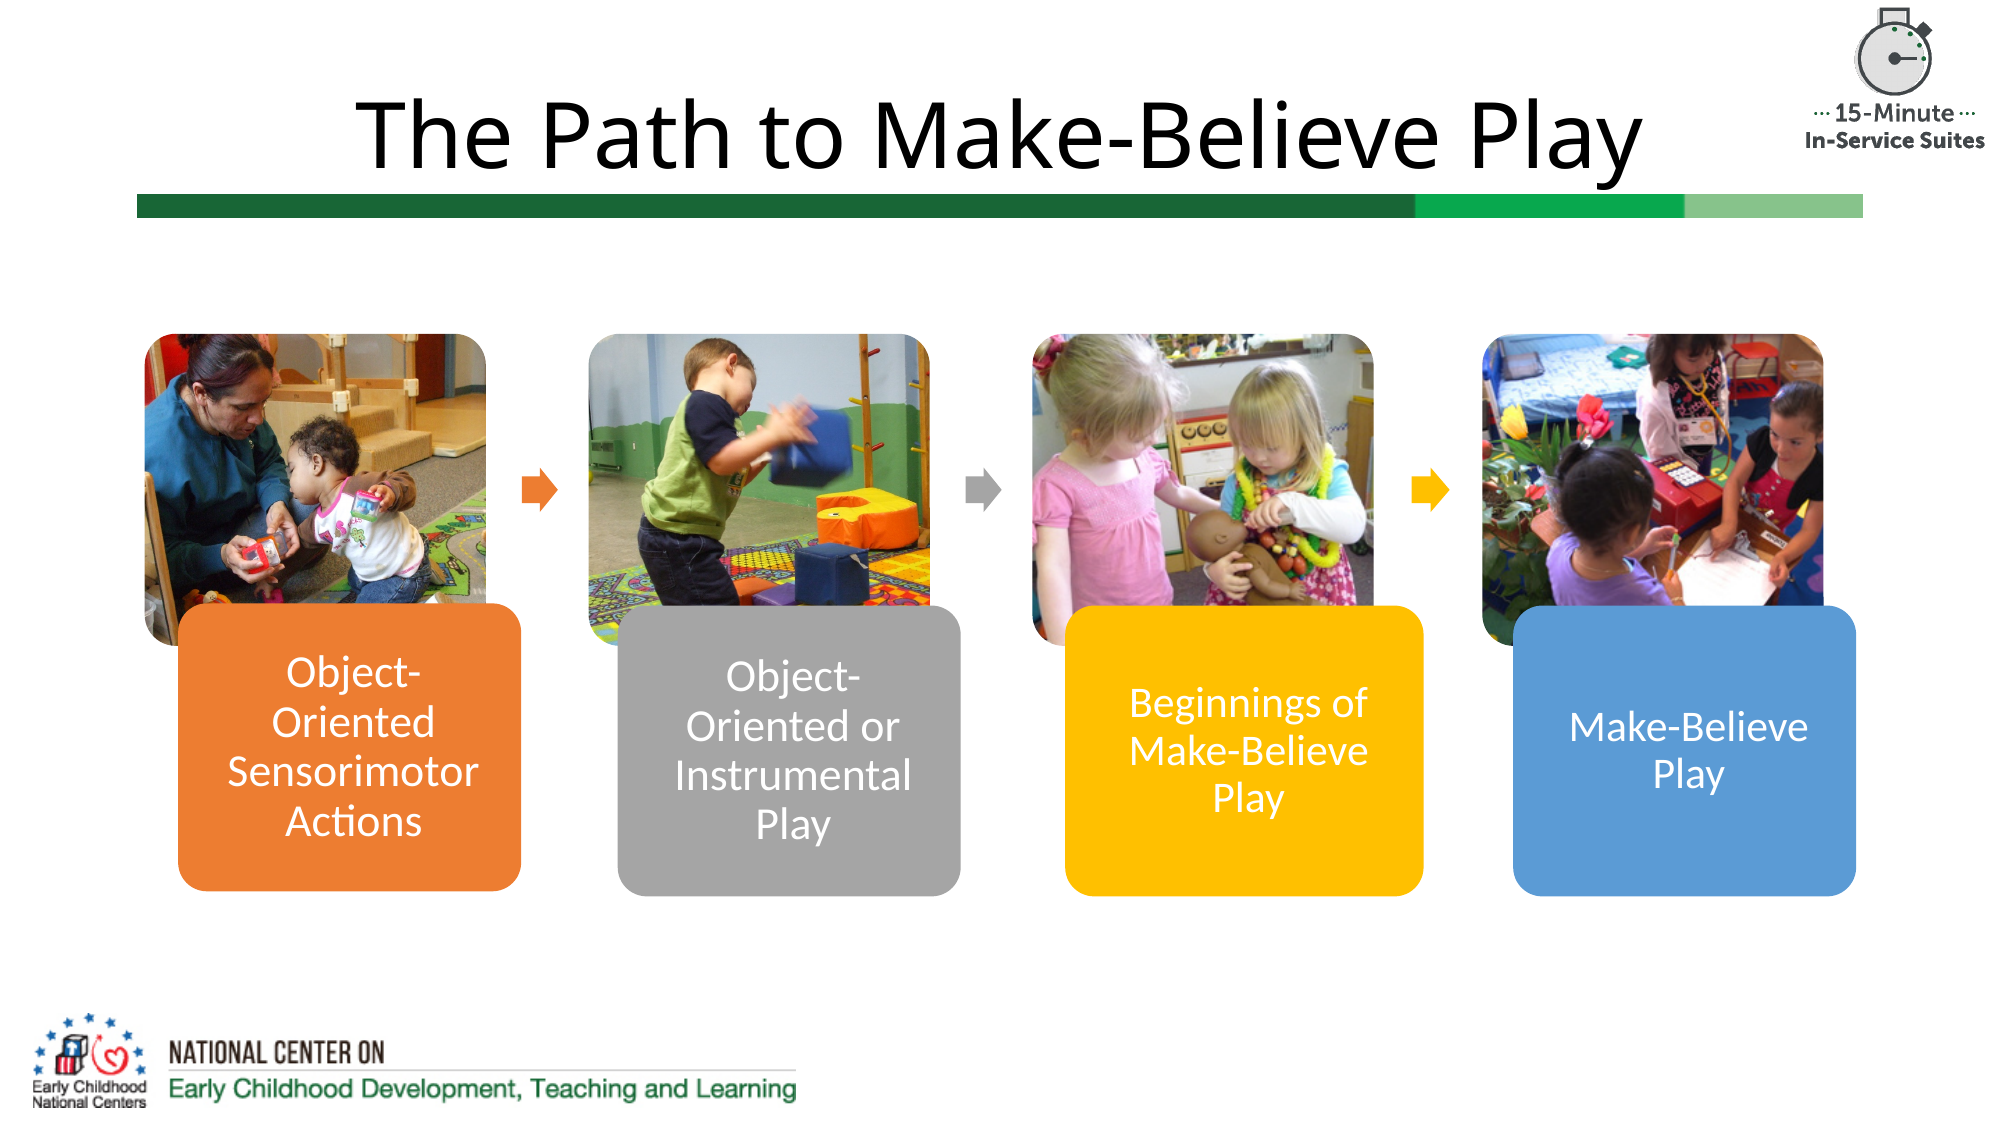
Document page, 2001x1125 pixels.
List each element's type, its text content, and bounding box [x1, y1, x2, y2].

picture [33, 1013, 796, 1108]
title The Path to Make-Believe Play [137, 59, 1863, 218]
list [143, 333, 1858, 1015]
picture [1790, 0, 1999, 161]
